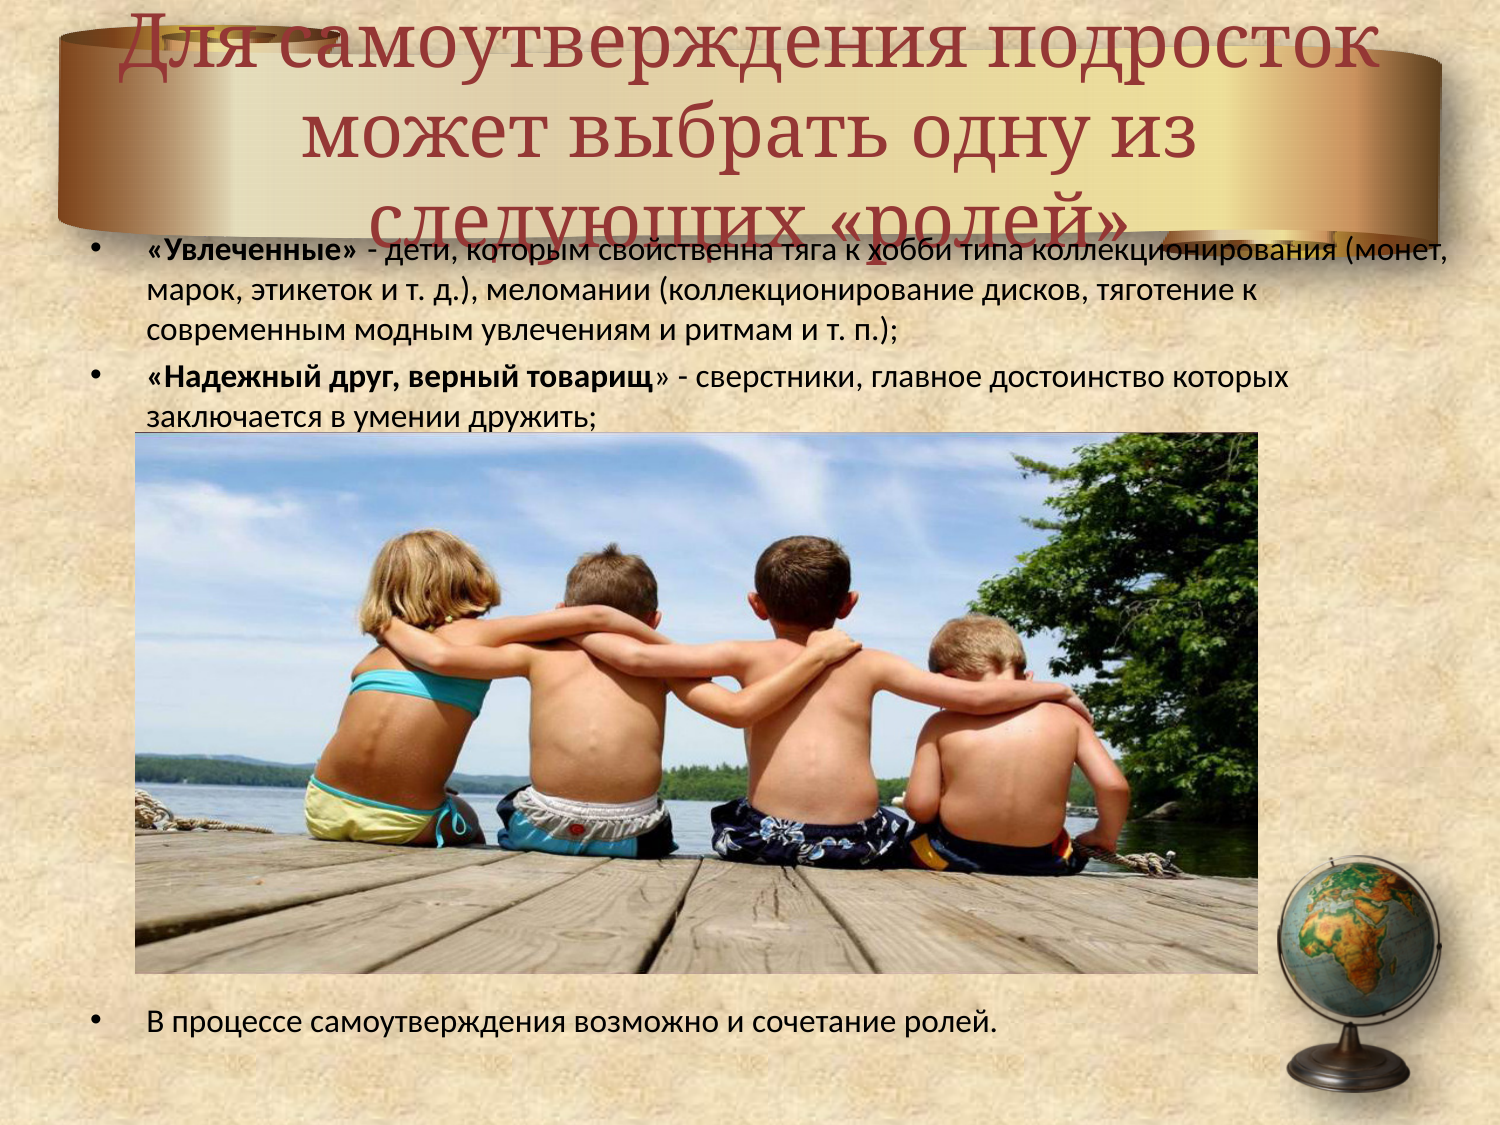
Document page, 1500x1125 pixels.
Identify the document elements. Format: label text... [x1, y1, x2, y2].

list «Увлеченные» - дети, которым свойственна тяга к хобби типа коллекционирования (монет, марок, этикеток и т. д.), меломании (коллекционирование дисков, тяготение к современным модным увлечениям и ритмам и т. п.); «Надежный друг, верный товарищ» - сверстники, главное достоинство которых заключается в умении дружить; В процессе самоутверждения возможно и сочетание ролей. [74, 219, 1466, 1006]
picture [0, 0, 1500, 1125]
